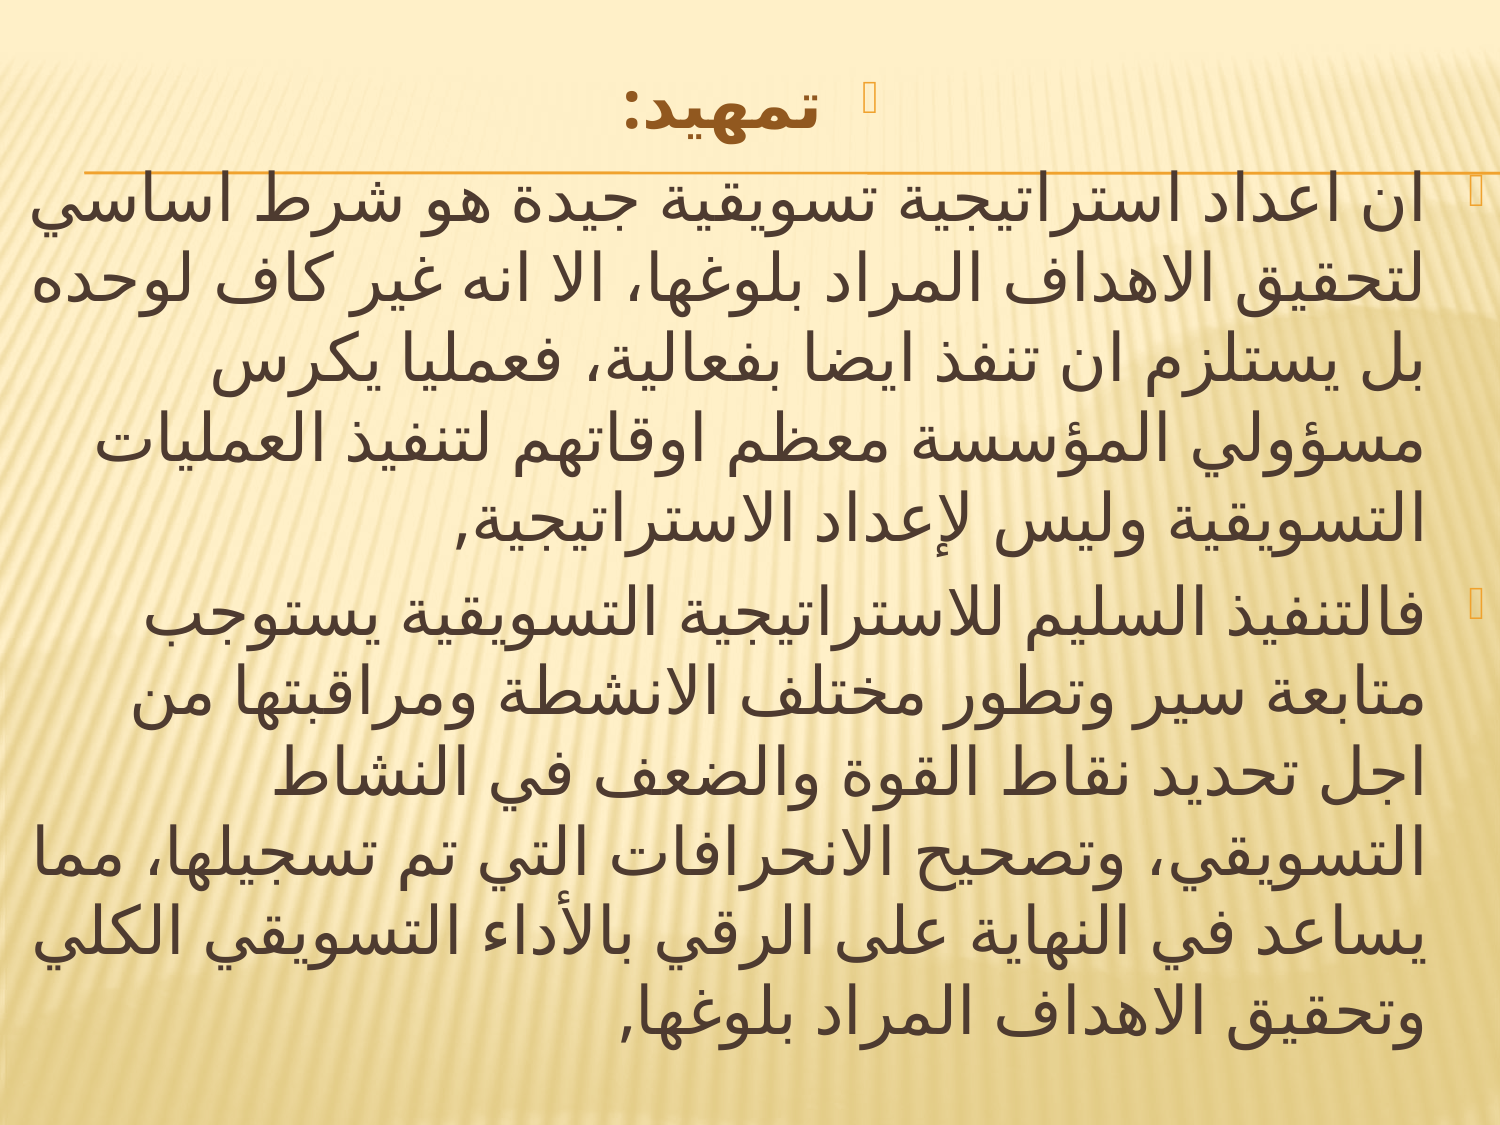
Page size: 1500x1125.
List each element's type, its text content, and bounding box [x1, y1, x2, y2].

list تمهيد: ان اعداد استراتيجية تسويقية جيدة هو شرط اساسي لتحقيق الاهداف المراد بلوغها، الا انه غير كاف لوحده بل يستلزم ان تنفذ ايضا بفعالية، فعمليا يكرس مسؤولي المؤسسة معظم اوقاتهم لتنفيذ العمليات التسويقية وليس لإعداد الاستراتيجية, فالتنفيذ السليم للاستراتيجية التسويقية يستوجب متابعة سير وتطور مختلف الانشطة ومراقبتها من اجل تحديد نقاط القوة والضعف في النشاط التسويقي، وتصحيح الانحرافات التي تم تسجيلها، مما يساعد في النهاية على الرقي بالأداء التسويقي الكلي وتحقيق الاهداف المراد بلوغها, [0, 54, 1500, 1029]
